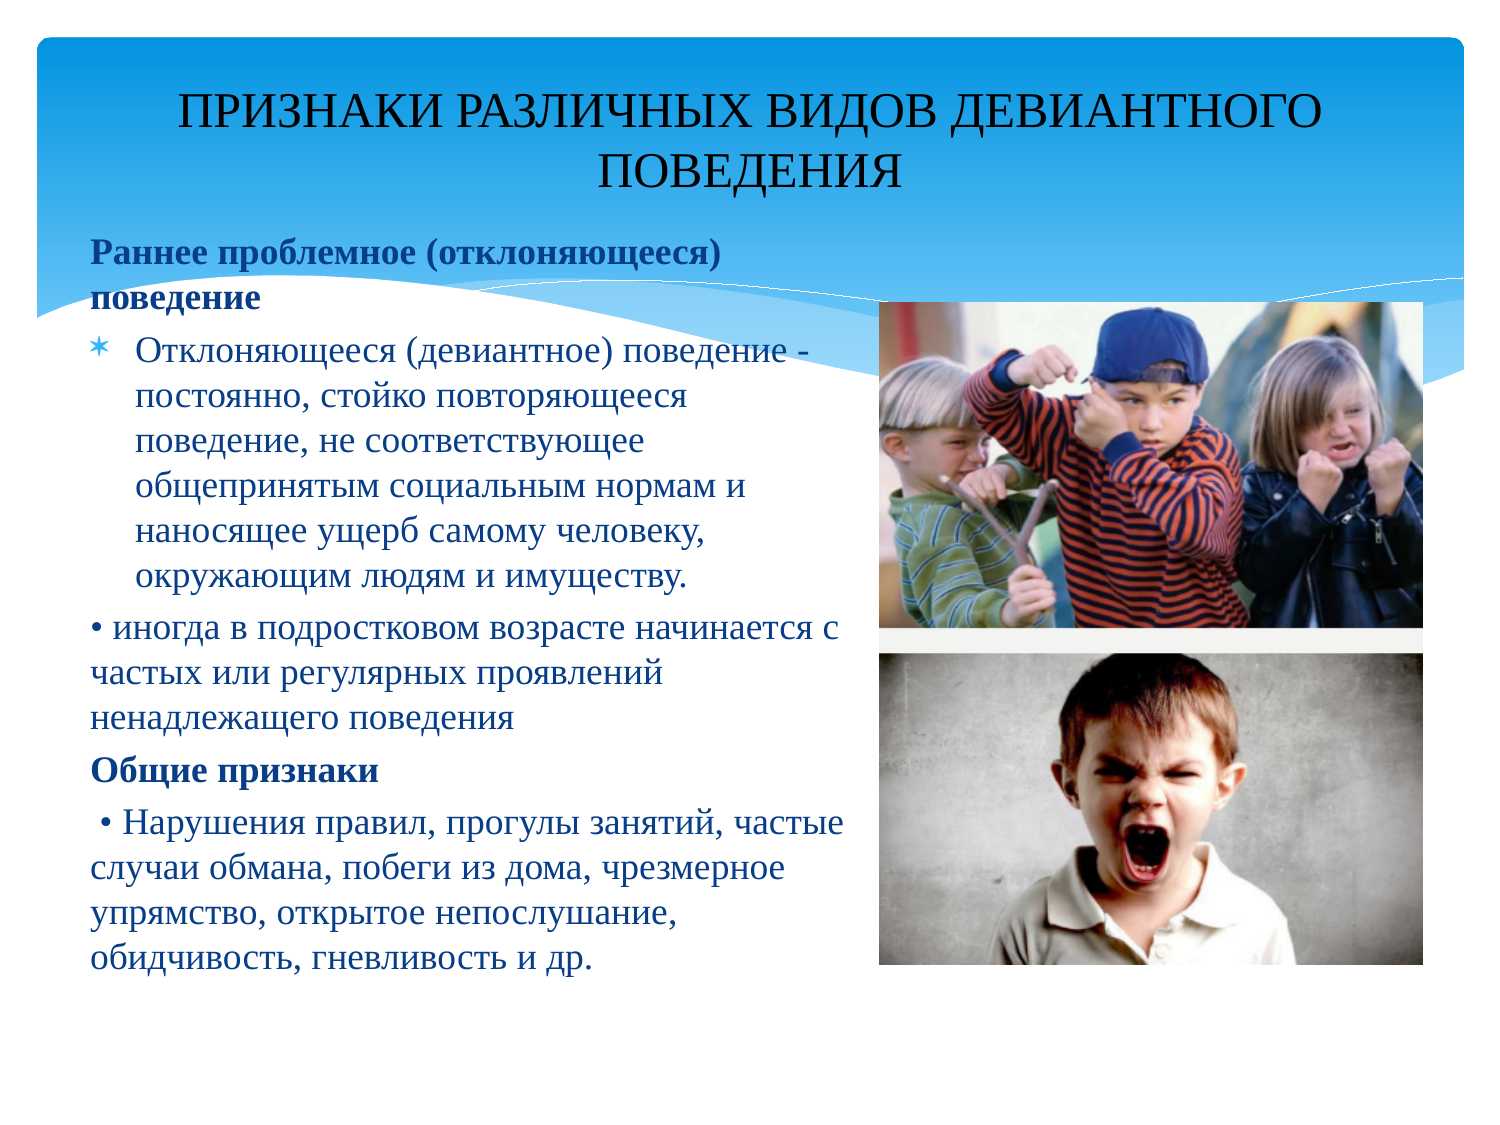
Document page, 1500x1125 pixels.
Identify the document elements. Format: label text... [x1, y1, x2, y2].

list Раннее проблемное (отклоняющееся) поведение Отклоняющееся (девиантное) поведение - постоянно, стойко повторяющееся поведение, не соответствующее общепринятым социальным нормам и наносящее ущерб самому человеку, окружающим людям и имуществу. • иногда в подростковом возрасте начинается с частых или регулярных проявлений ненадлежащего поведения Общие признаки • Нарушения правил, прогулы занятий, частые случаи обмана, побеги из дома, чрезмерное упрямство, открытое непослушание, обидчивость, гневливость и др. [75, 220, 869, 988]
picture [879, 302, 1423, 965]
title ПРИЗНАКИ РАЗЛИЧНЫХ ВИДОВ ДЕВИАНТНОГО ПОВЕДЕНИЯ [75, 55, 1425, 220]
